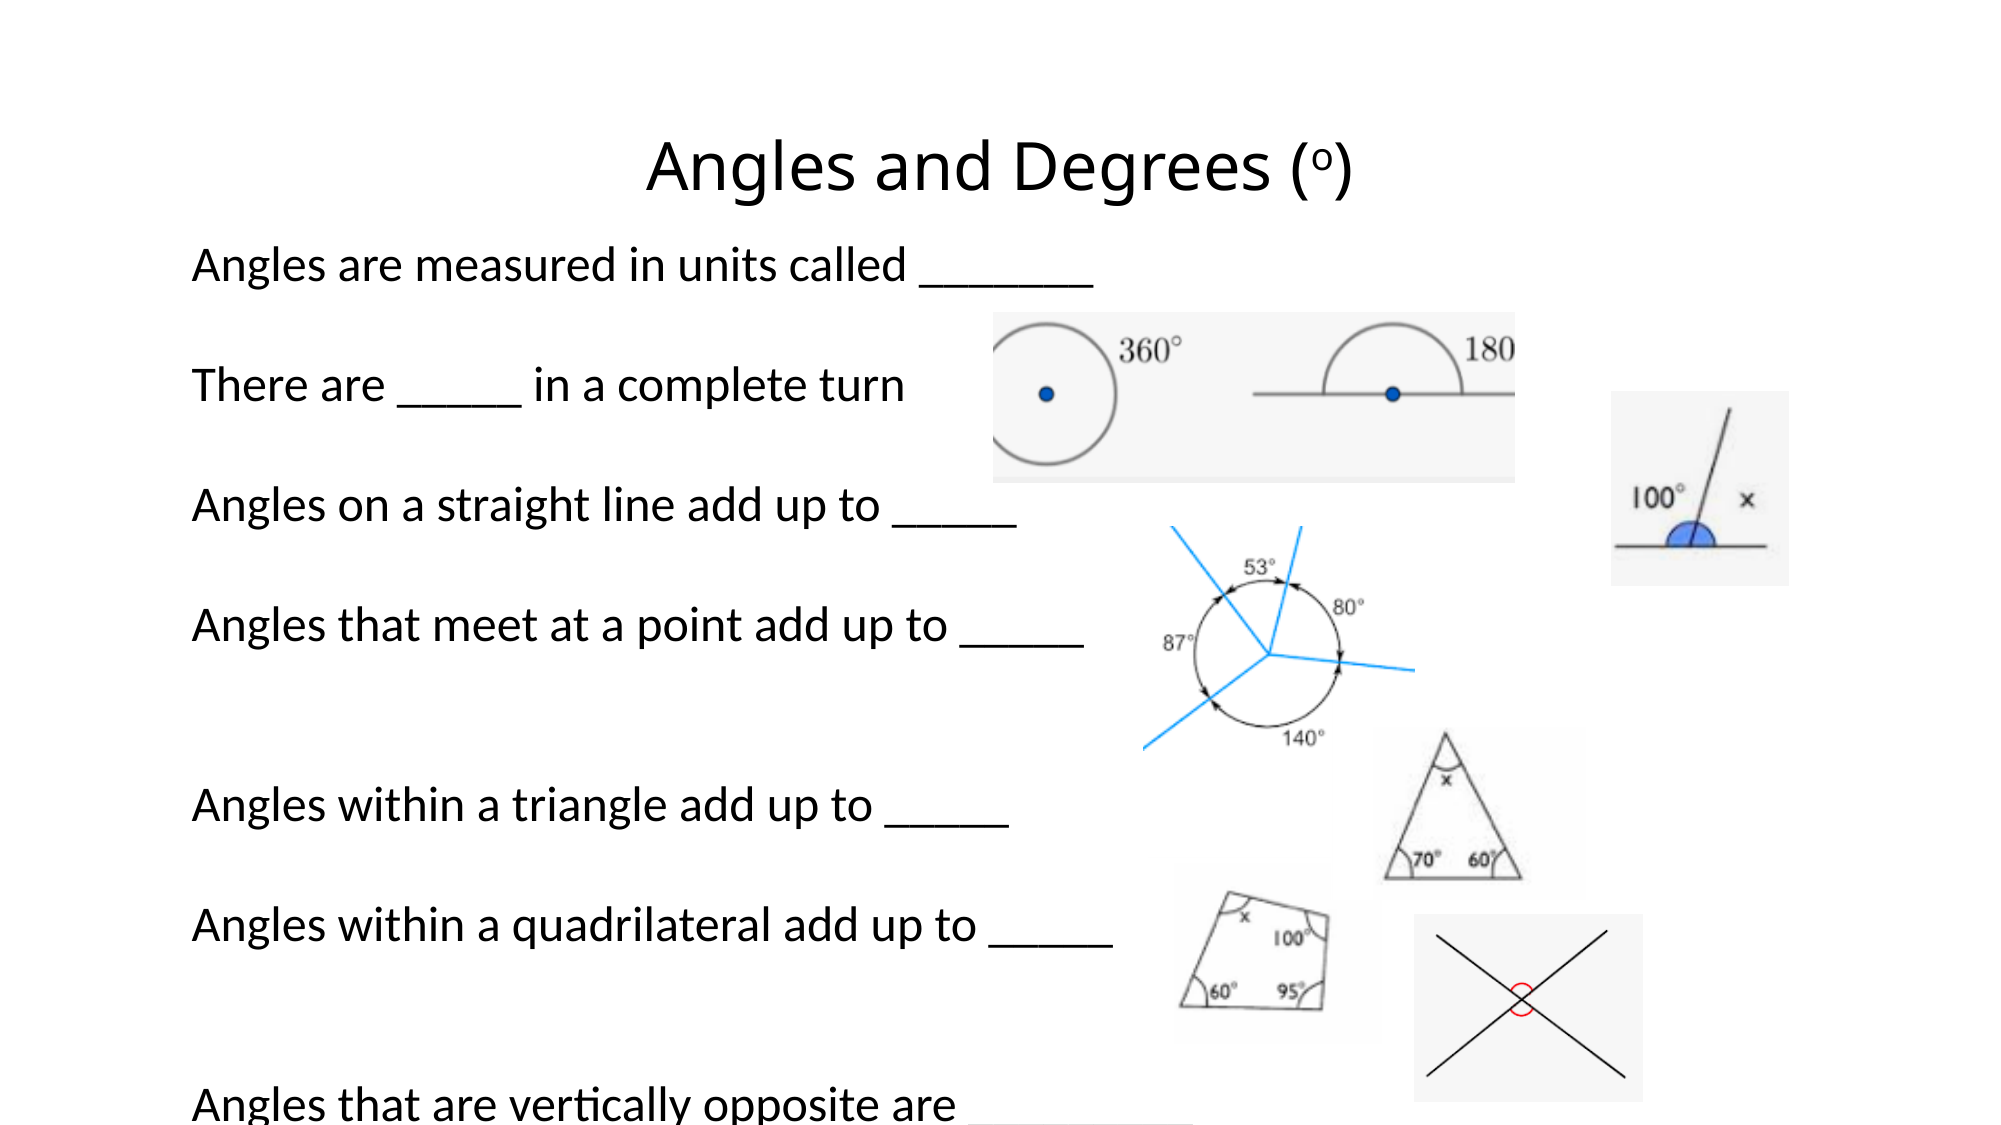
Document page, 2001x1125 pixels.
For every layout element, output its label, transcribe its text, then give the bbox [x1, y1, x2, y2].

picture [992, 312, 1515, 483]
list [1143, 526, 1415, 751]
picture [1611, 391, 1789, 586]
picture [1414, 914, 1643, 1102]
title Angles and Degrees (o) [137, 59, 1863, 278]
text_box Angles are measured in units called _______ There are _____ in a complete turn Angles on a straight line add up to _____ Angles that meet at a point add up to _____ Angles within a triangle add up to _____ Angles within a quadrilateral add up to _____ Angles that are vertically opposite are _________ [176, 224, 1293, 1125]
picture [1148, 699, 1586, 1044]
